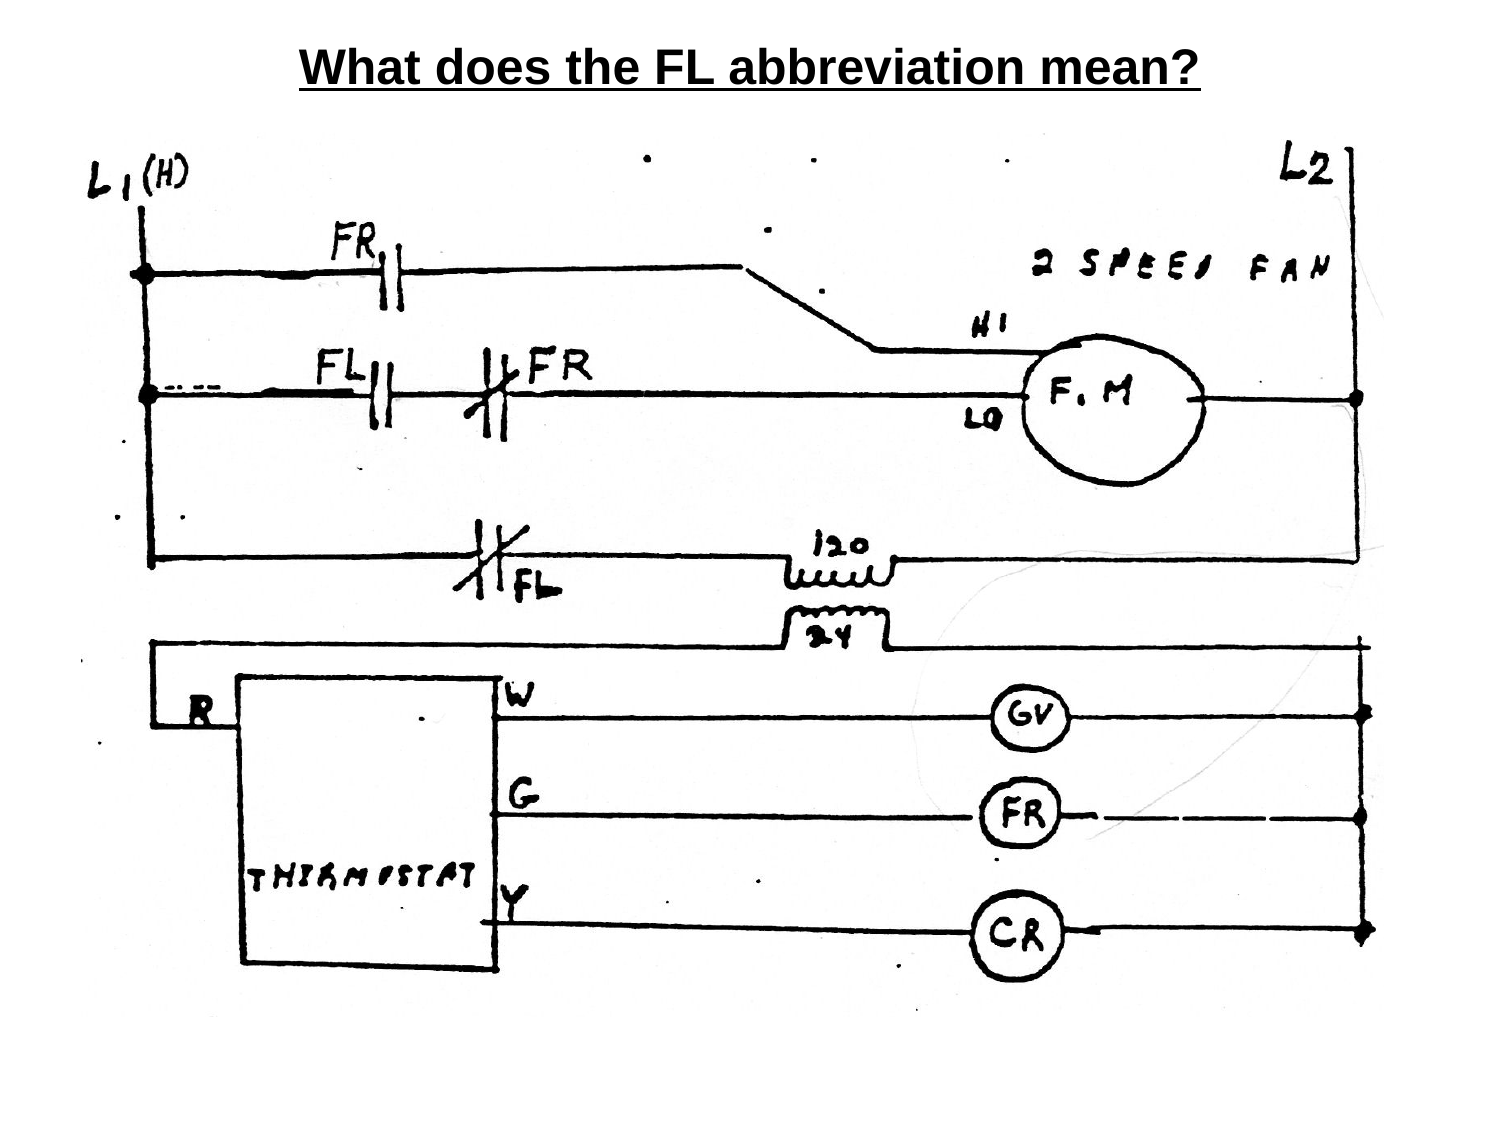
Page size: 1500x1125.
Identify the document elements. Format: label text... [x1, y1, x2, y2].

text_box What does the FL abbreviation mean? [0, 27, 1500, 103]
picture [81, 131, 1384, 1018]
